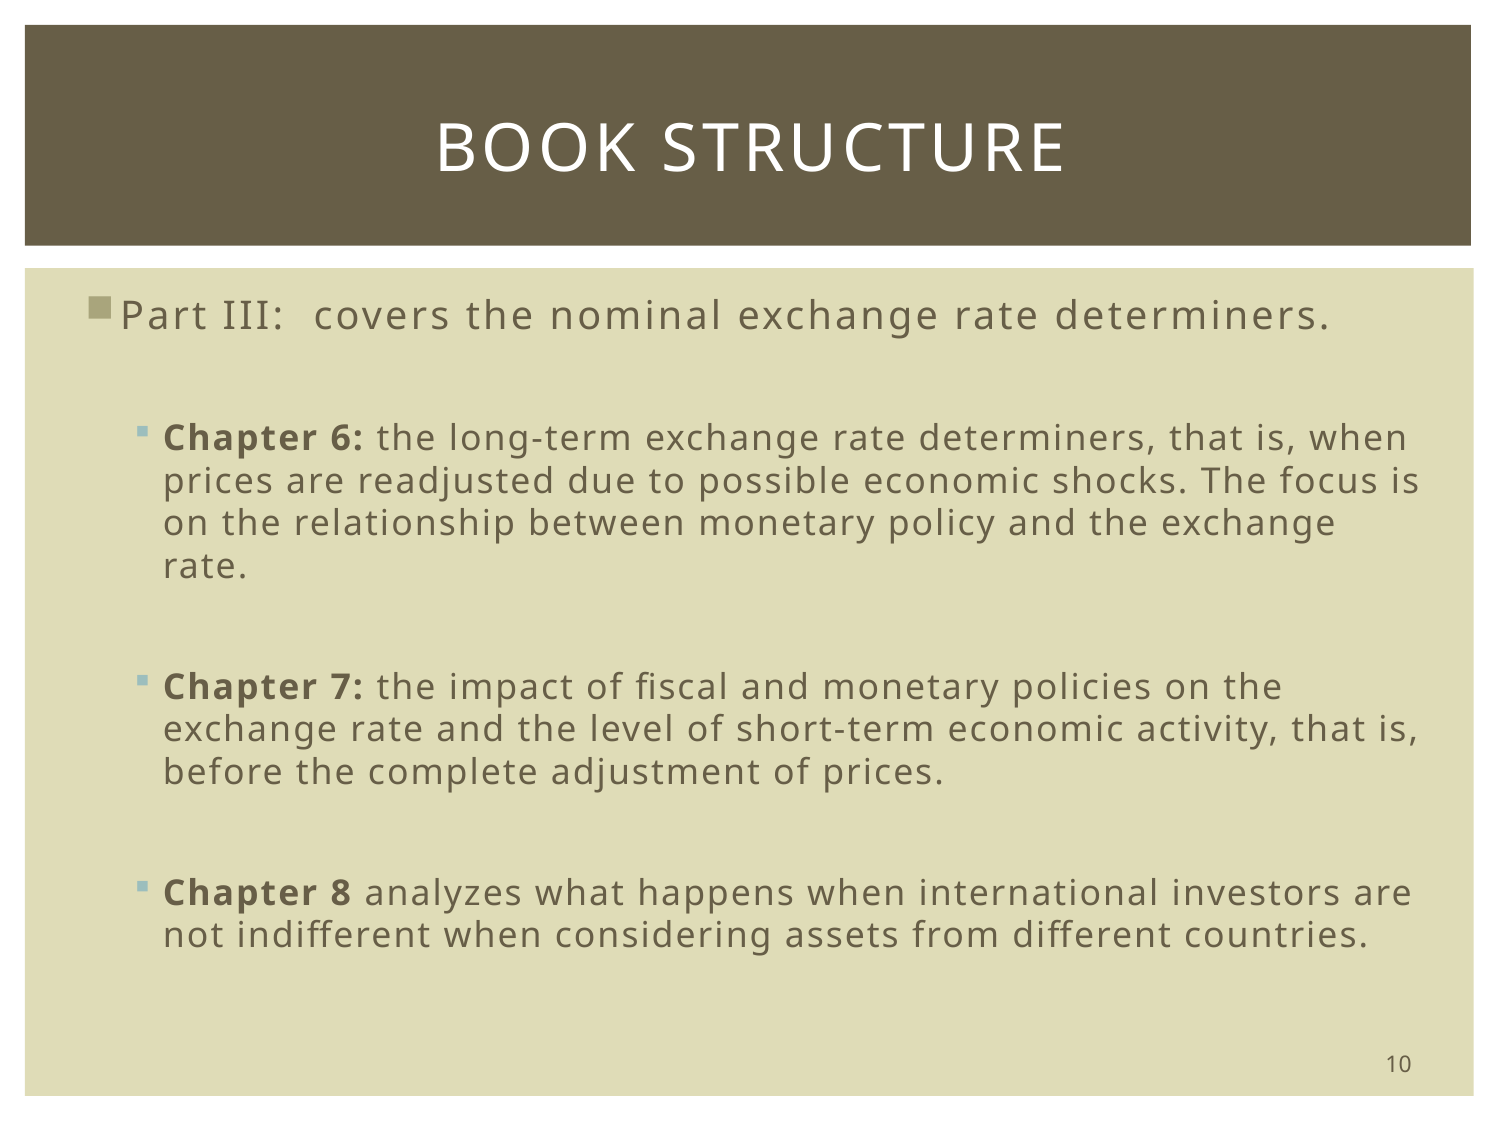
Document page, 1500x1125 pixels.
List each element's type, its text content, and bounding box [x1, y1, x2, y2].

title Book Structure [62, 58, 1438, 232]
slide_number 10 [1349, 1041, 1448, 1089]
list Part III: covers the nominal exchange rate determiners. Chapter 6: the long-term exchange rate determiners, that is, when prices are readjusted due to possible economic shocks. The focus is on the relationship between monetary policy and the exchange rate. Chapter 7: the impact of fiscal and monetary policies on the exchange rate and the level of short-term economic activity, that is, before the complete adjustment of prices. Chapter 8 analyzes what happens when international investors are not indifferent when considering assets from different countries. [62, 281, 1442, 1005]
